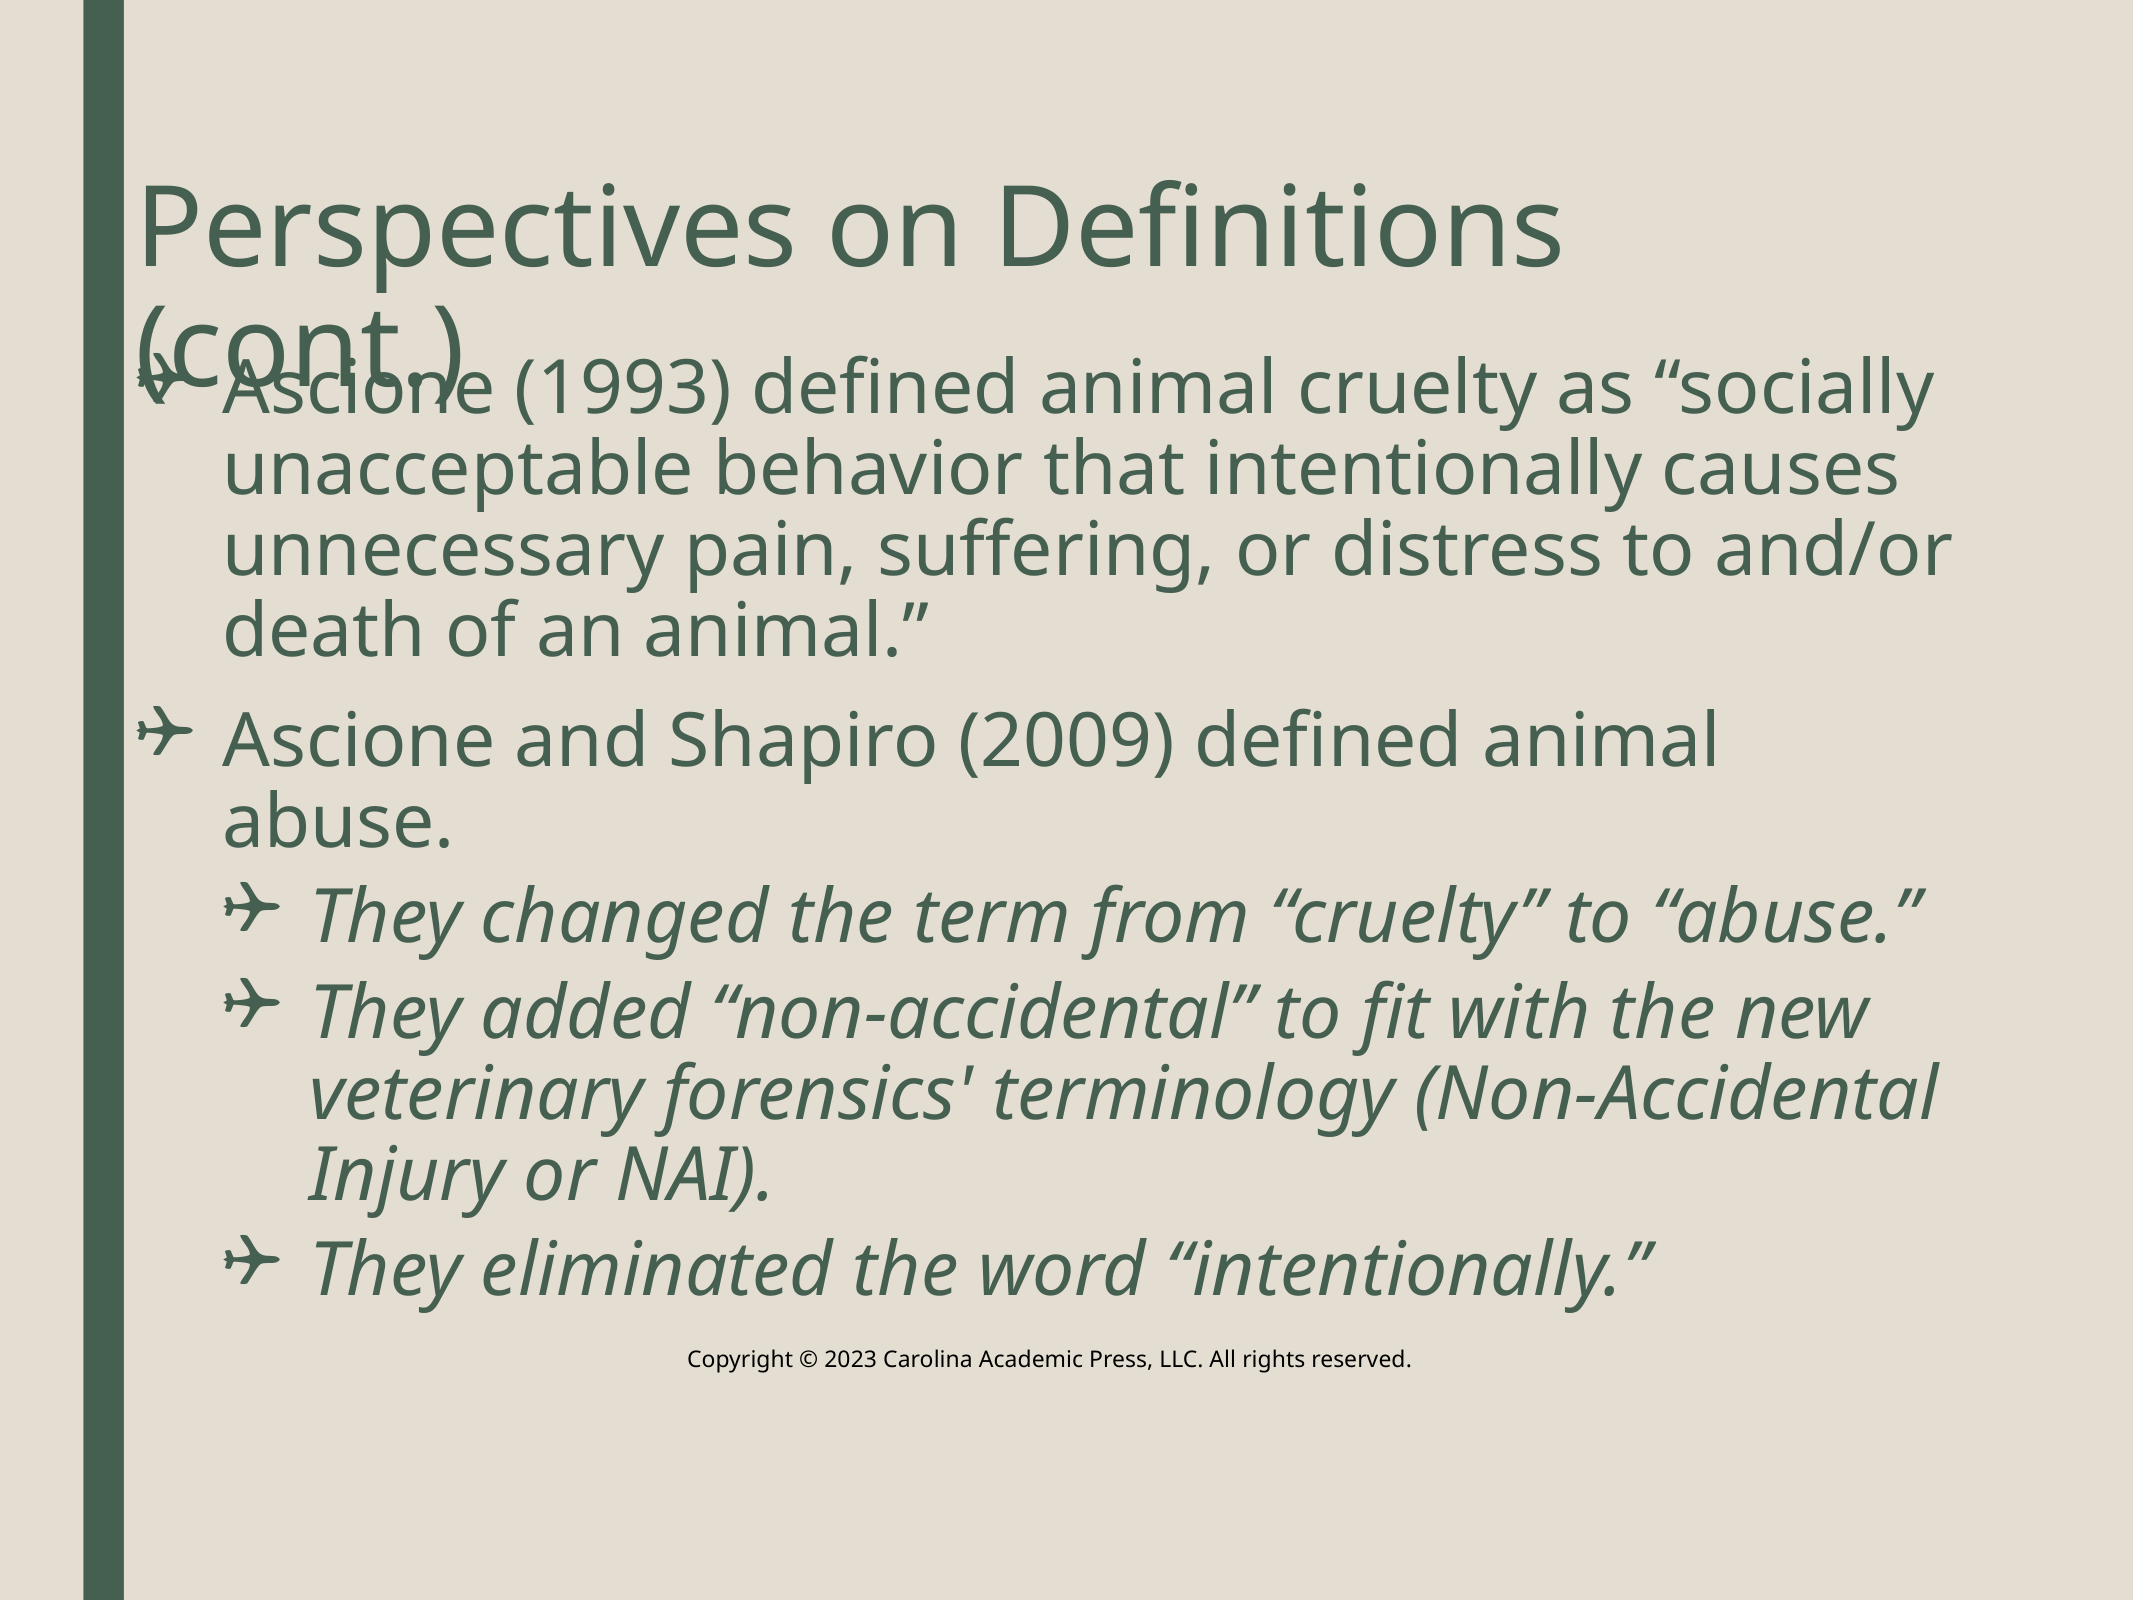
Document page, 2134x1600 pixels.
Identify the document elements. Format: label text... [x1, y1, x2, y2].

list Ascione (1993) defined animal cruelty as “socially unacceptable behavior that intentionally causes unnecessary pain, suffering, or distress to and/or death of an animal.” Ascione and Shapiro (2009) defined animal abuse. They changed the term from “cruelty” to “abuse.” They added “non-accidental” to fit with the new veterinary forensics' terminology (Non-Accidental Injury or NAI). They eliminated the word “intentionally.” [123, 337, 1974, 1370]
text_box Copyright © 2023 Carolina Academic Press, LLC. All rights reserved. [678, 1336, 1422, 1381]
title Perspectives on Definitions (cont.) [123, 159, 1921, 337]
